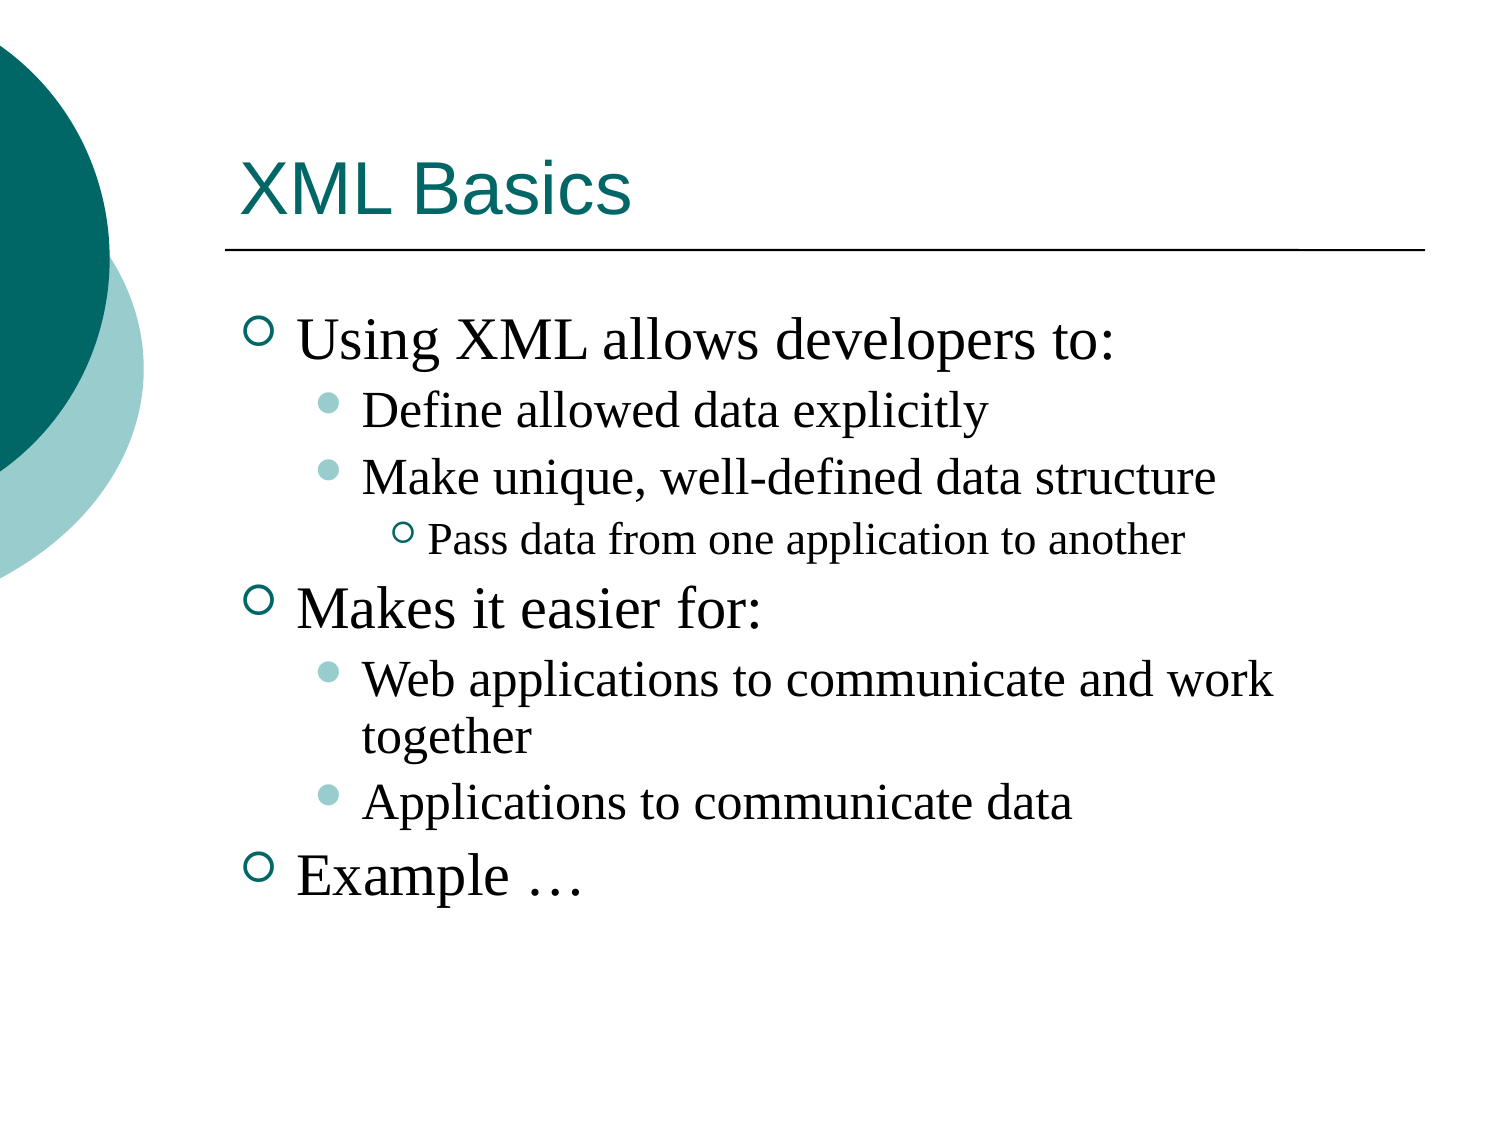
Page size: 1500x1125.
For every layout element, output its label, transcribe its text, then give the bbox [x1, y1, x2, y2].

list Using XML allows developers to: Define allowed data explicitly Make unique, well-defined data structure Pass data from one application to another Makes it easier for: Web applications to communicate and work together Applications to communicate data Example … [224, 299, 1425, 975]
title XML Basics [224, 49, 1425, 237]
